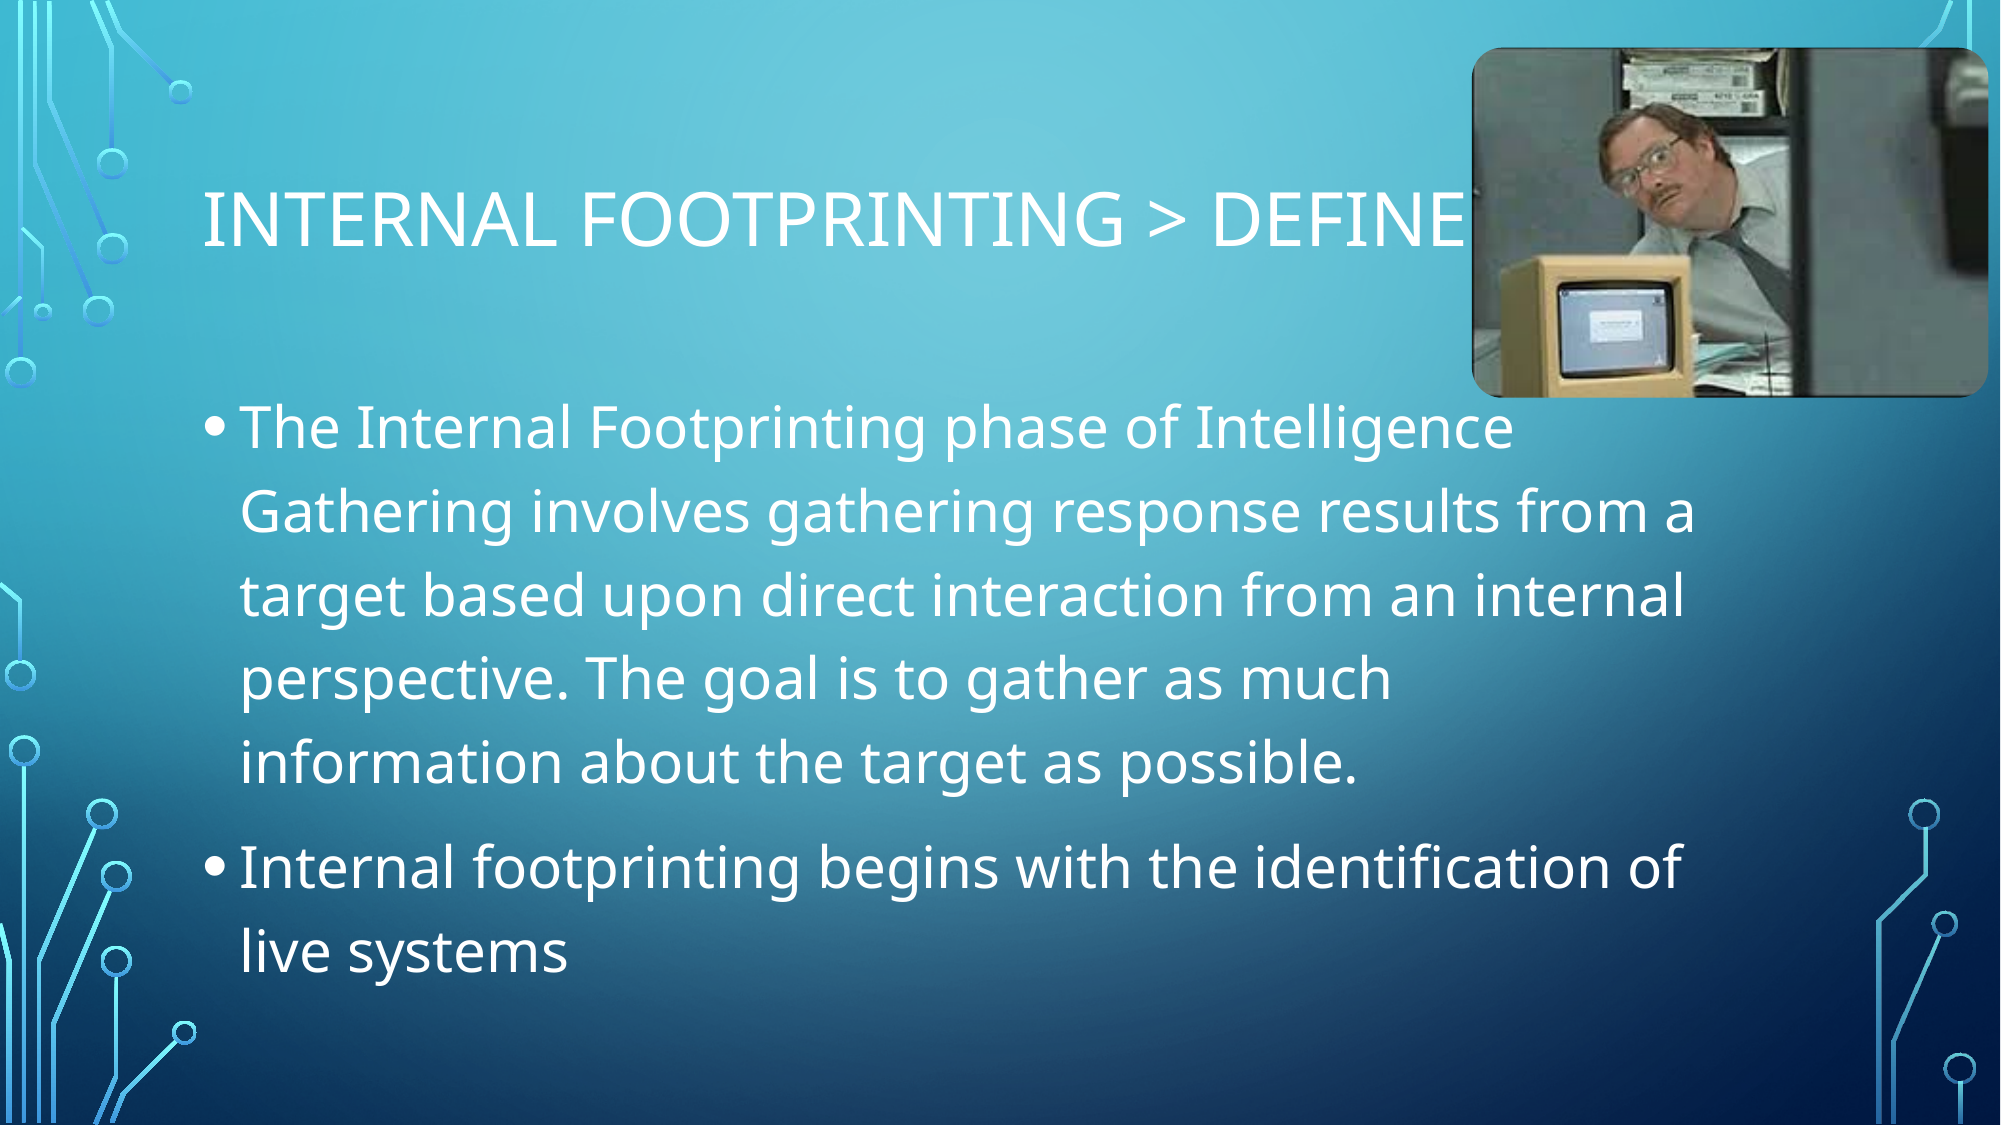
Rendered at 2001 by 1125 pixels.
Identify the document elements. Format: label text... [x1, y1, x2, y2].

picture [1471, 47, 1989, 398]
title Internal Footprinting > Defined [187, 101, 1471, 344]
list The Internal Footprinting phase of Intelligence Gathering involves gathering response results from a target based upon direct interaction from an internal perspective. The goal is to gather as much information about the target as possible. Internal footprinting begins with the identification of live systems [187, 369, 1731, 1073]
